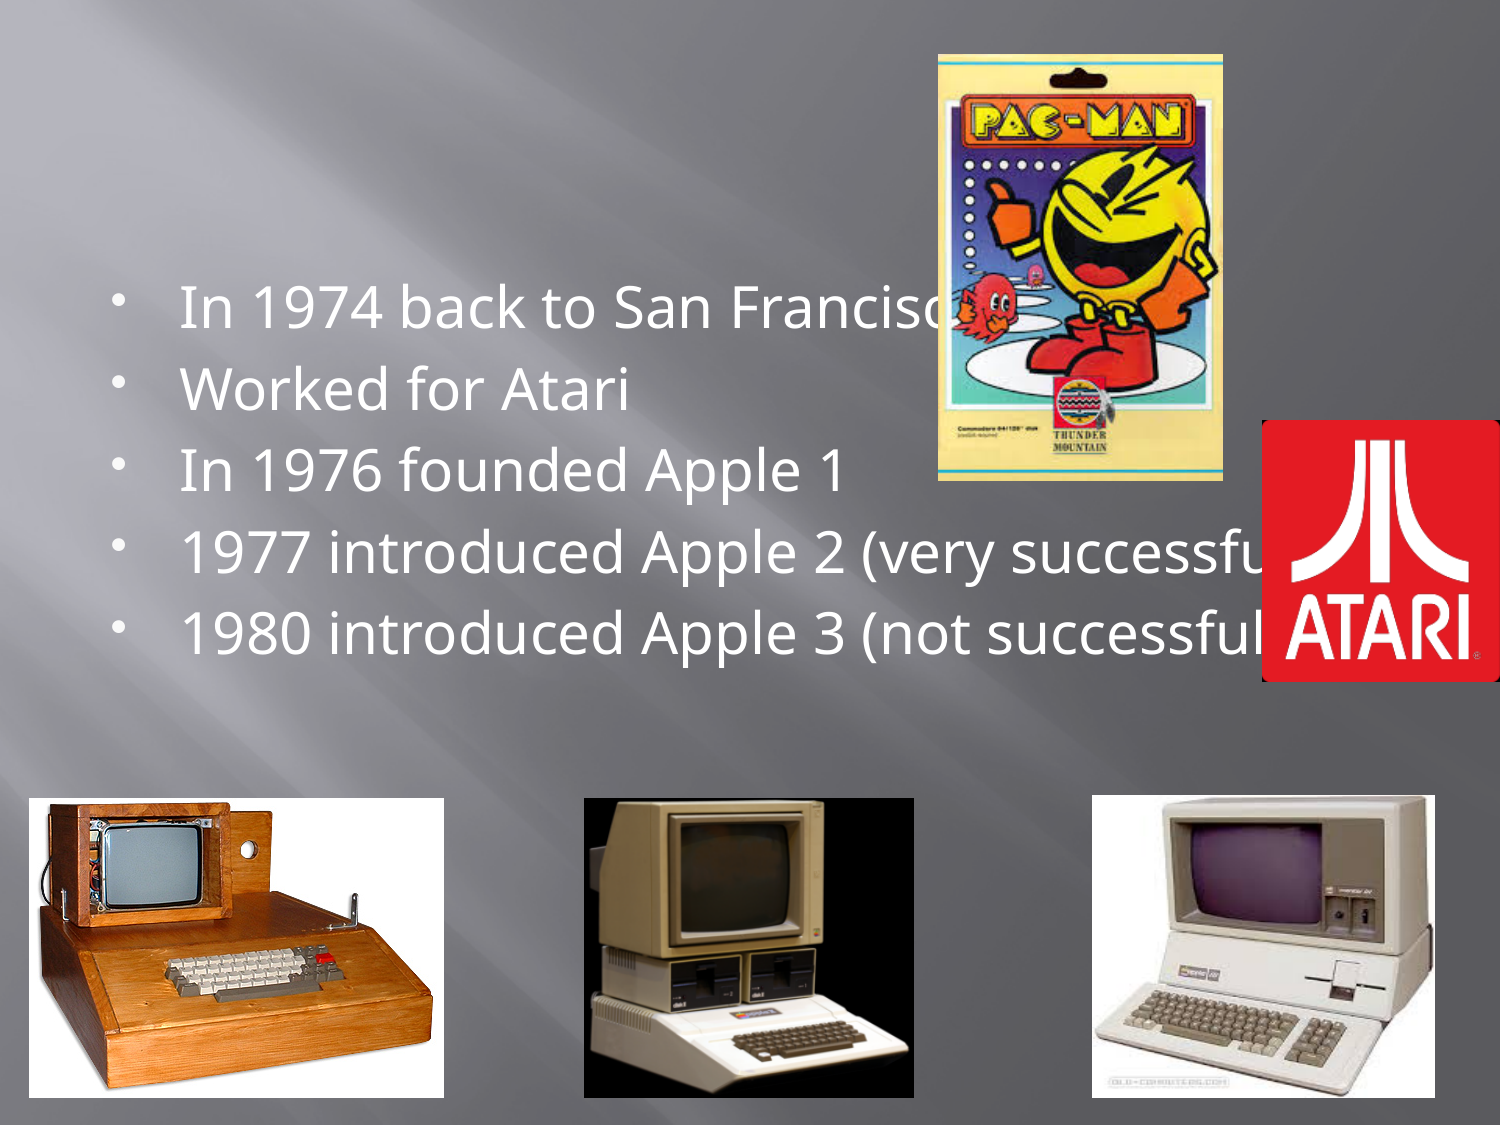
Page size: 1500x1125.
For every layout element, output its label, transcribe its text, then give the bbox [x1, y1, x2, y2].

picture [29, 798, 444, 1098]
picture [584, 798, 914, 1098]
list In 1974 back to San Francisco Worked for Atari In 1976 founded Apple 1 1977 introduced Apple 2 (very successful) 1980 introduced Apple 3 (not successful) [75, 262, 1425, 1035]
picture [1262, 419, 1500, 682]
picture [938, 54, 1223, 481]
picture [1092, 795, 1435, 1098]
